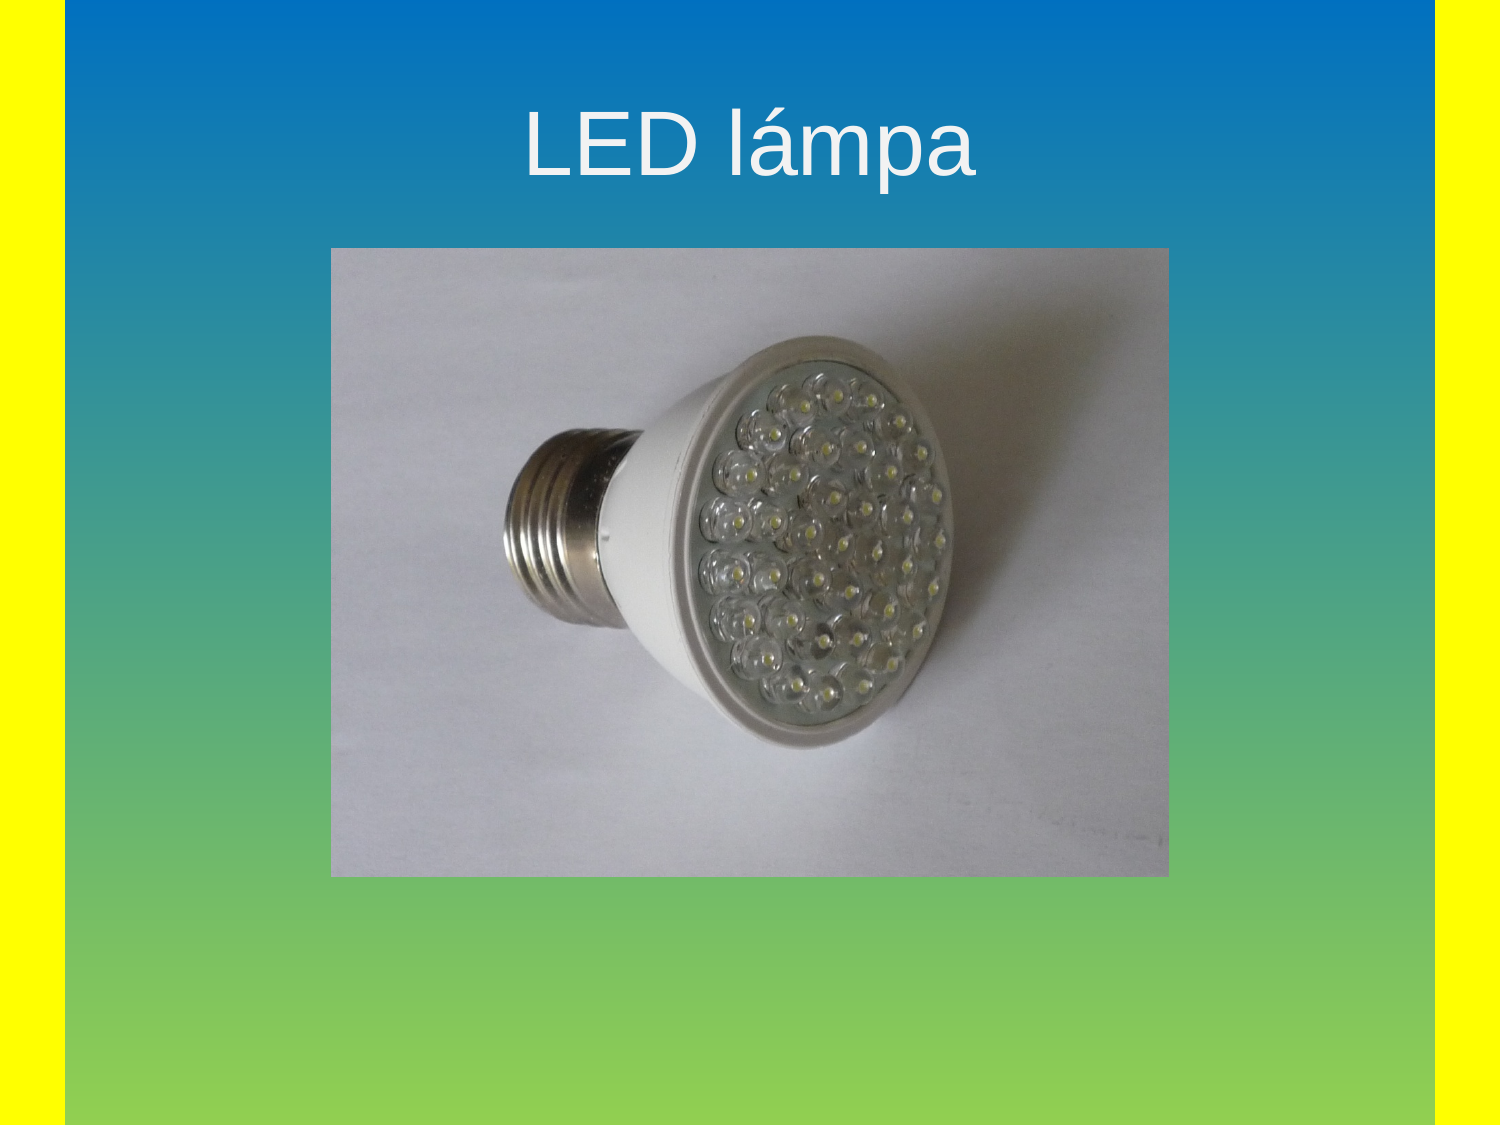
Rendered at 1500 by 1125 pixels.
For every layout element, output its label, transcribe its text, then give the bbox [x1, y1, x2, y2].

picture [330, 248, 1170, 877]
title LED lámpa [75, 45, 1425, 233]
